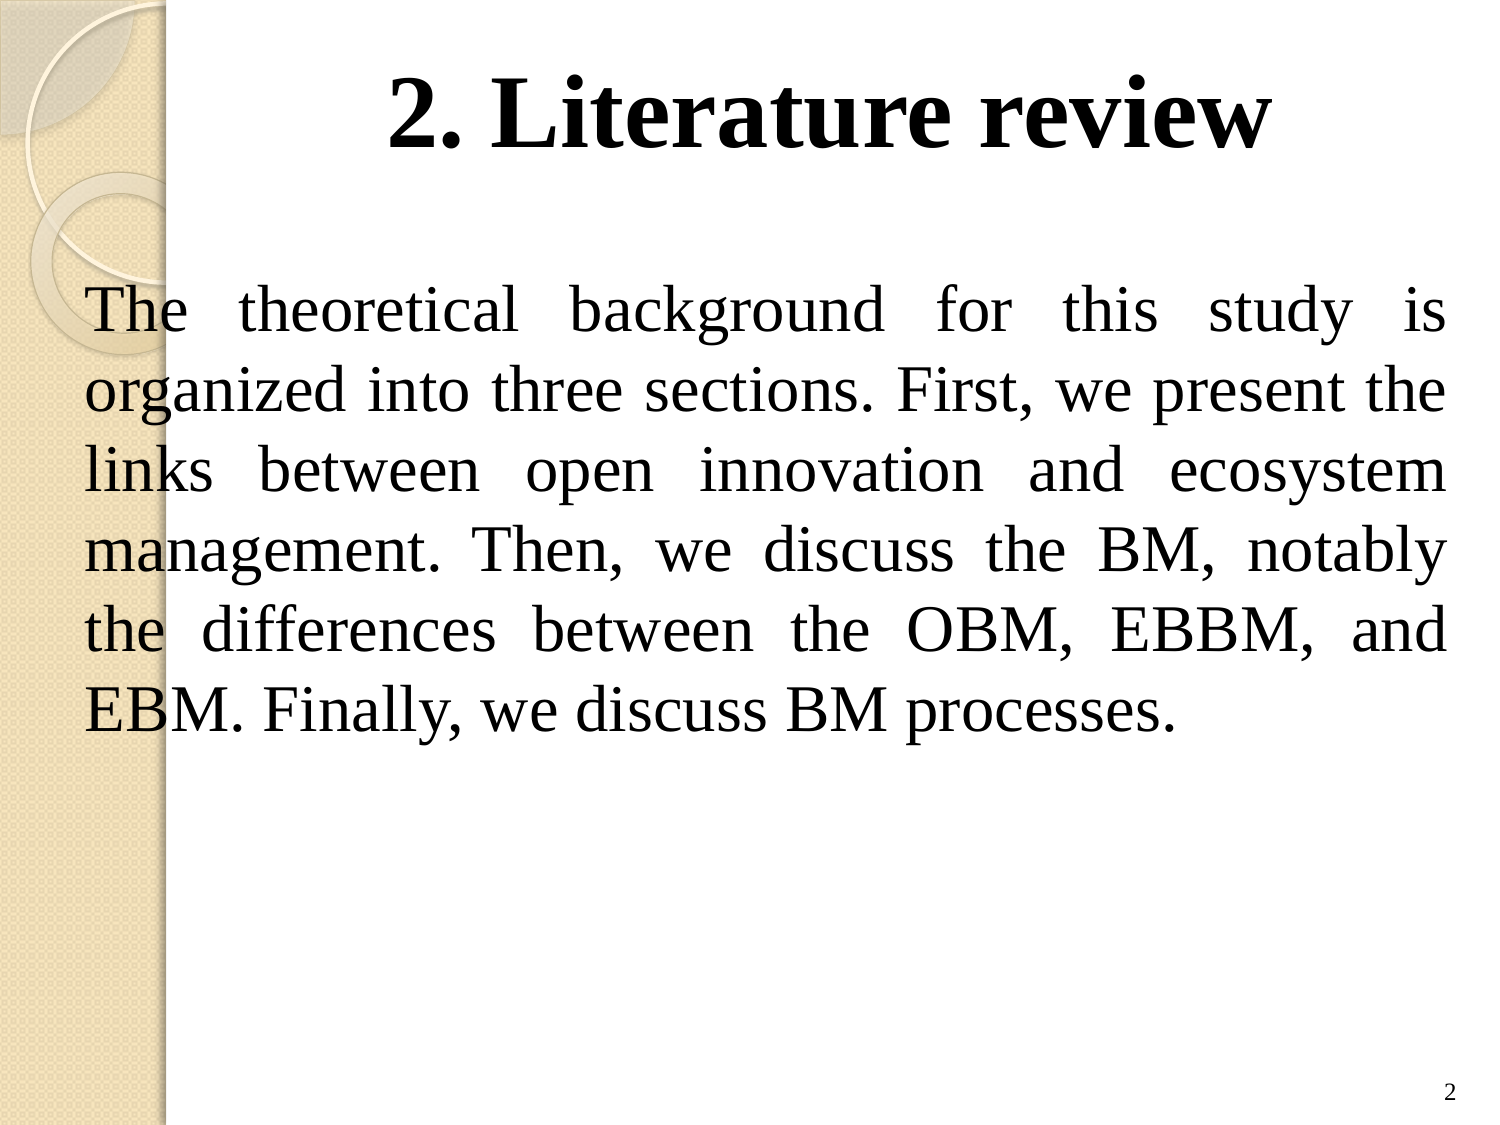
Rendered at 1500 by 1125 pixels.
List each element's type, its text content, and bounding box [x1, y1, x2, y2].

text_box The theoretical background for this study is organized into three sections. First, we present the links between open innovation and ecosystem management. Then, we discuss the BM, notably the differences between the OBM, EBBM, and EBM. Finally, we discuss BM processes. [70, 257, 1465, 753]
slide_number 2 [1413, 1034, 1488, 1113]
text_box 2. Literature review [222, 35, 1438, 176]
